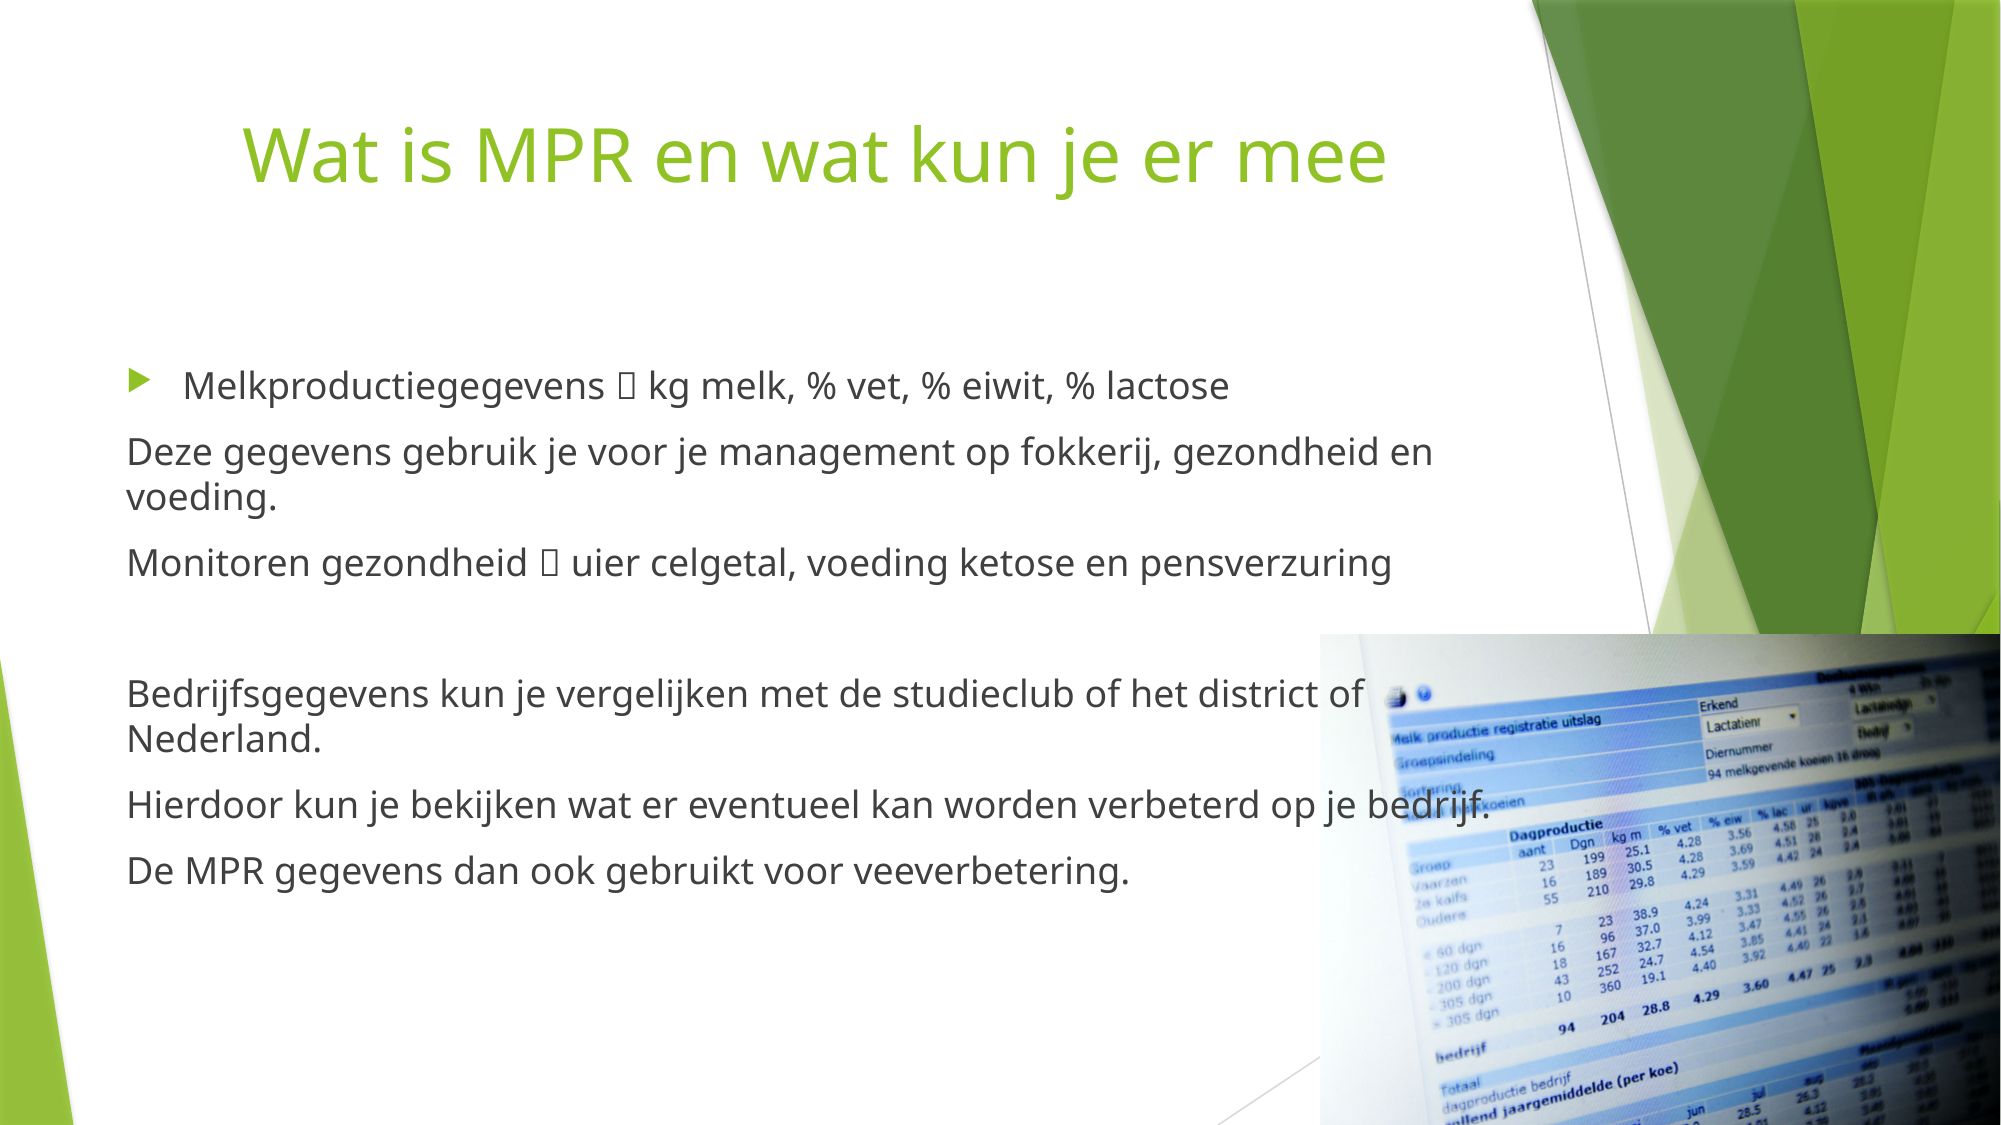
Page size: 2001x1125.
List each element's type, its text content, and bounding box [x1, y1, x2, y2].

list Melkproductiegegevens  kg melk, % vet, % eiwit, % lactose Deze gegevens gebruik je voor je management op fokkerij, gezondheid en voeding. Monitoren gezondheid  uier celgetal, voeding ketose en pensverzuring Bedrijfsgegevens kun je vergelijken met de studieclub of het district of Nederland. Hierdoor kun je bekijken wat er eventueel kan worden verbeterd op je bedrijf. De MPR gegevens dan ook gebruikt voor veeverbetering. [111, 354, 1522, 992]
picture [1320, 634, 2000, 1125]
title Wat is MPR en wat kun je er mee [111, 99, 1522, 317]
